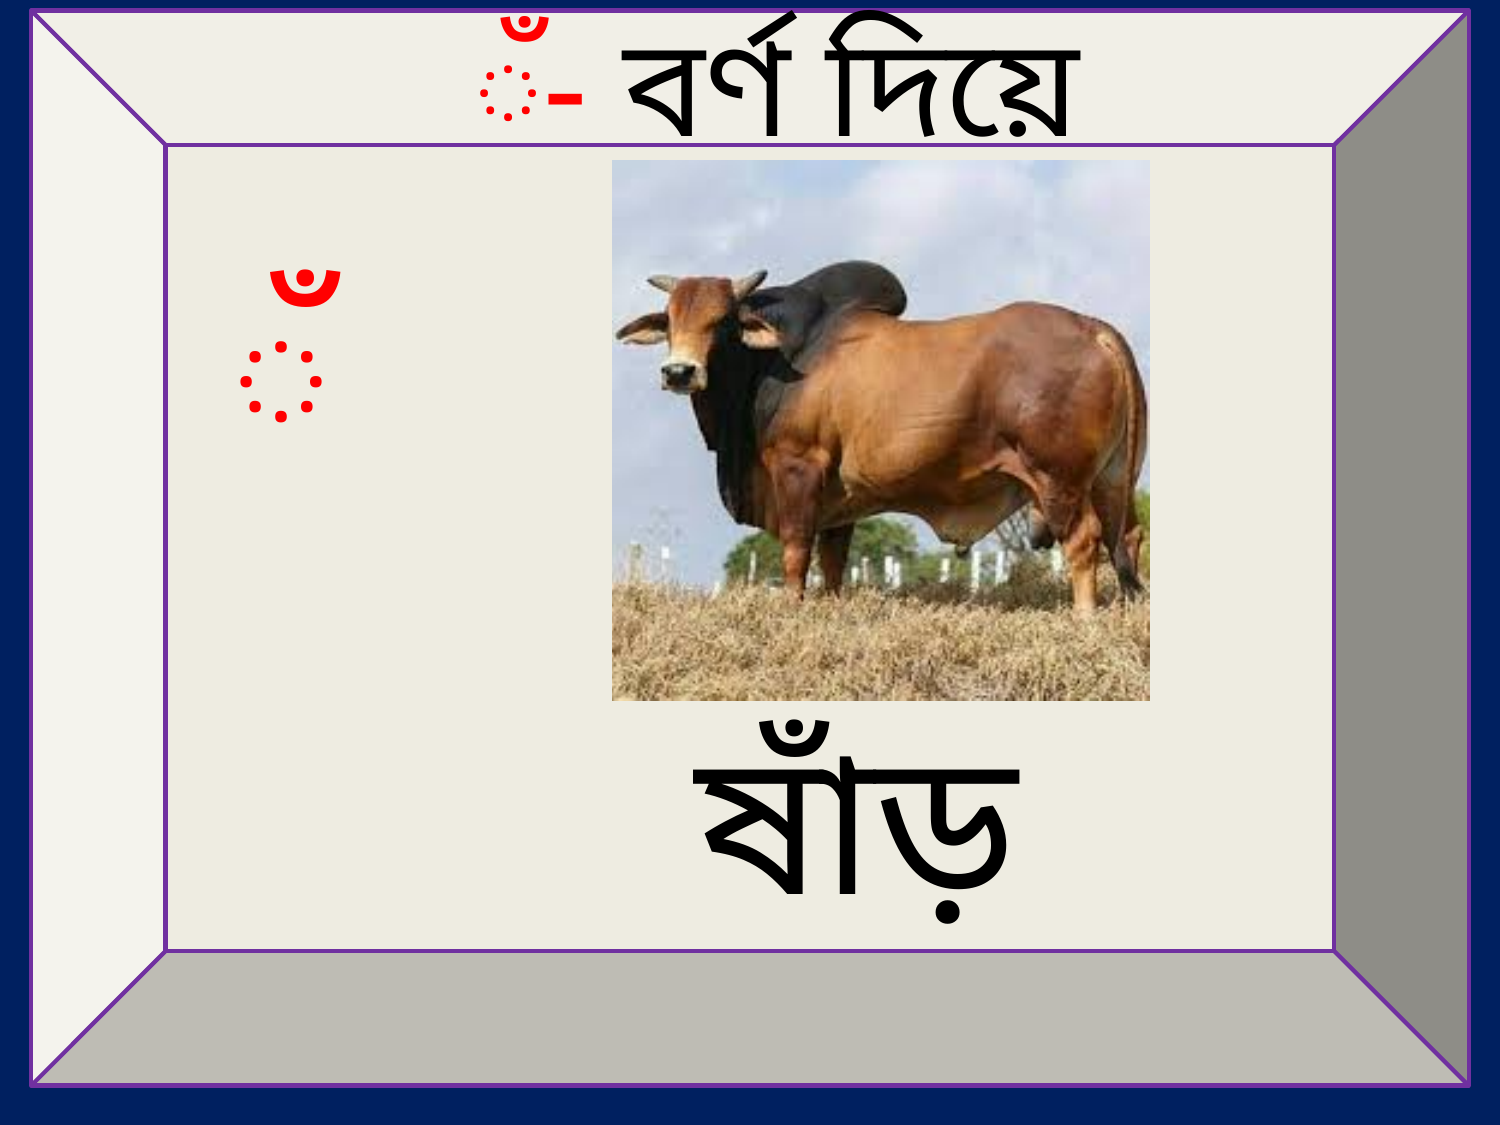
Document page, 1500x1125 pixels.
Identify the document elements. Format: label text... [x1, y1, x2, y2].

text_box [0, 0, 1500, 1125]
text_box ঁ- বর্ণ দিয়ে [402, 0, 1150, 172]
picture [612, 160, 1151, 701]
text_box [29, 8, 1471, 1088]
text_box ষাঁড় [587, 687, 1126, 943]
text_box ঁ [31, 237, 532, 493]
